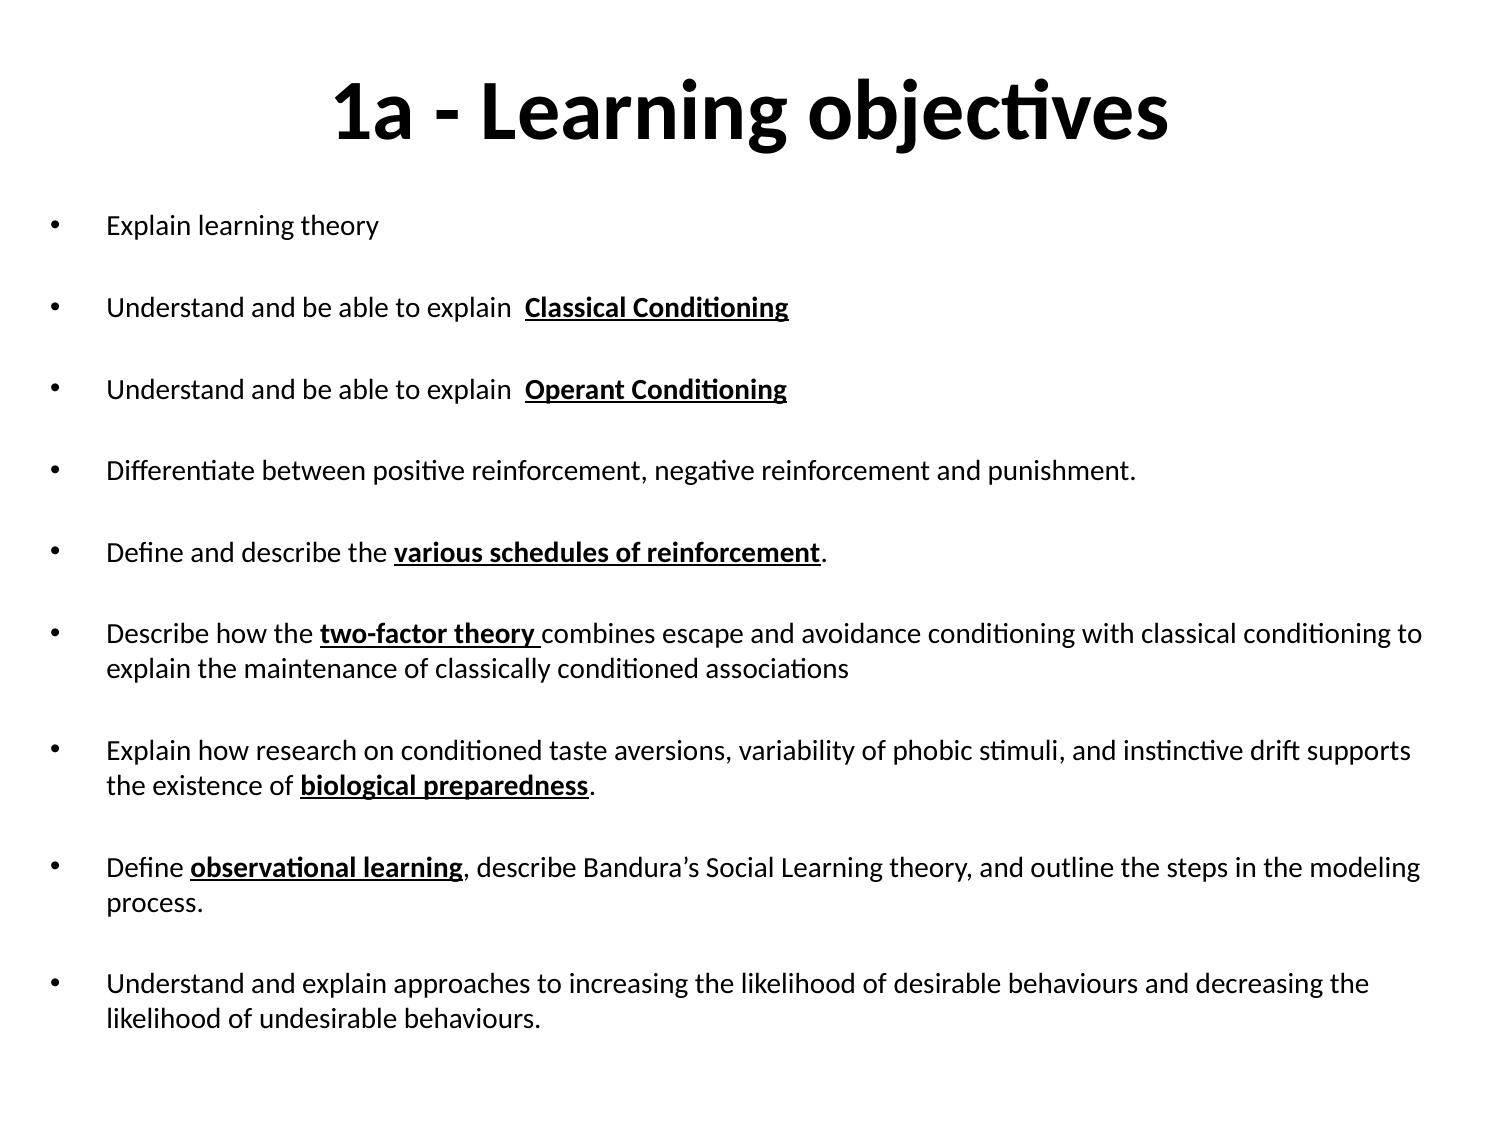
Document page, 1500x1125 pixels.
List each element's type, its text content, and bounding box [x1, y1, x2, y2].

list Explain learning theory Understand and be able to explain Classical Conditioning Understand and be able to explain Operant Conditioning Differentiate between positive reinforcement, negative reinforcement and punishment. Define and describe the various schedules of reinforcement. Describe how the two-factor theory combines escape and avoidance conditioning with classical conditioning to explain the maintenance of classically conditioned associations Explain how research on conditioned taste aversions, variability of phobic stimuli, and instinctive drift supports the existence of biological preparedness. Define observational learning, describe Bandura’s Social Learning theory, and outline the steps in the modeling process. Understand and explain approaches to increasing the likelihood of desirable behaviours and decreasing the likelihood of undesirable behaviours. [35, 199, 1465, 1067]
title 1a - Learning objectives [75, 45, 1425, 164]
